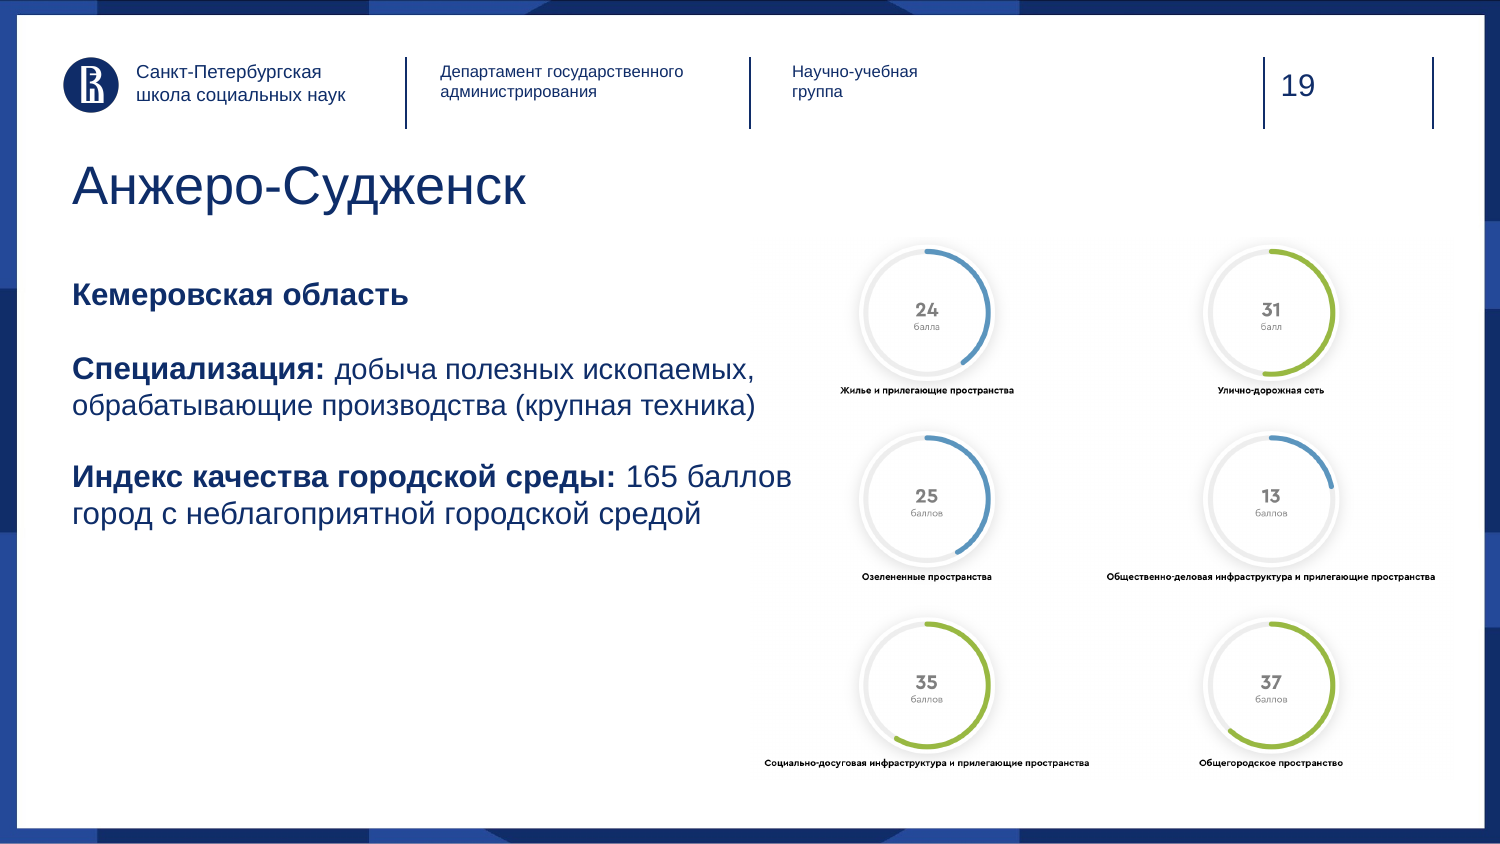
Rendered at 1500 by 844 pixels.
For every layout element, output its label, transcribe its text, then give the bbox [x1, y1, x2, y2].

title Анжеро-Судженск [72, 150, 557, 222]
picture [0, 0, 1500, 844]
list Научно-учебная группа [792, 60, 984, 99]
list Департамент государственного администрирования [440, 60, 716, 99]
list Кемеровская область Специализация: добыча полезных ископаемых, обрабатывающие производства (крупная техника) Индекс качества городской среды: 165 баллов город с неблагоприятной городской средой [72, 273, 744, 772]
list Санкт-Петербургская школа социальных наук [136, 60, 364, 99]
